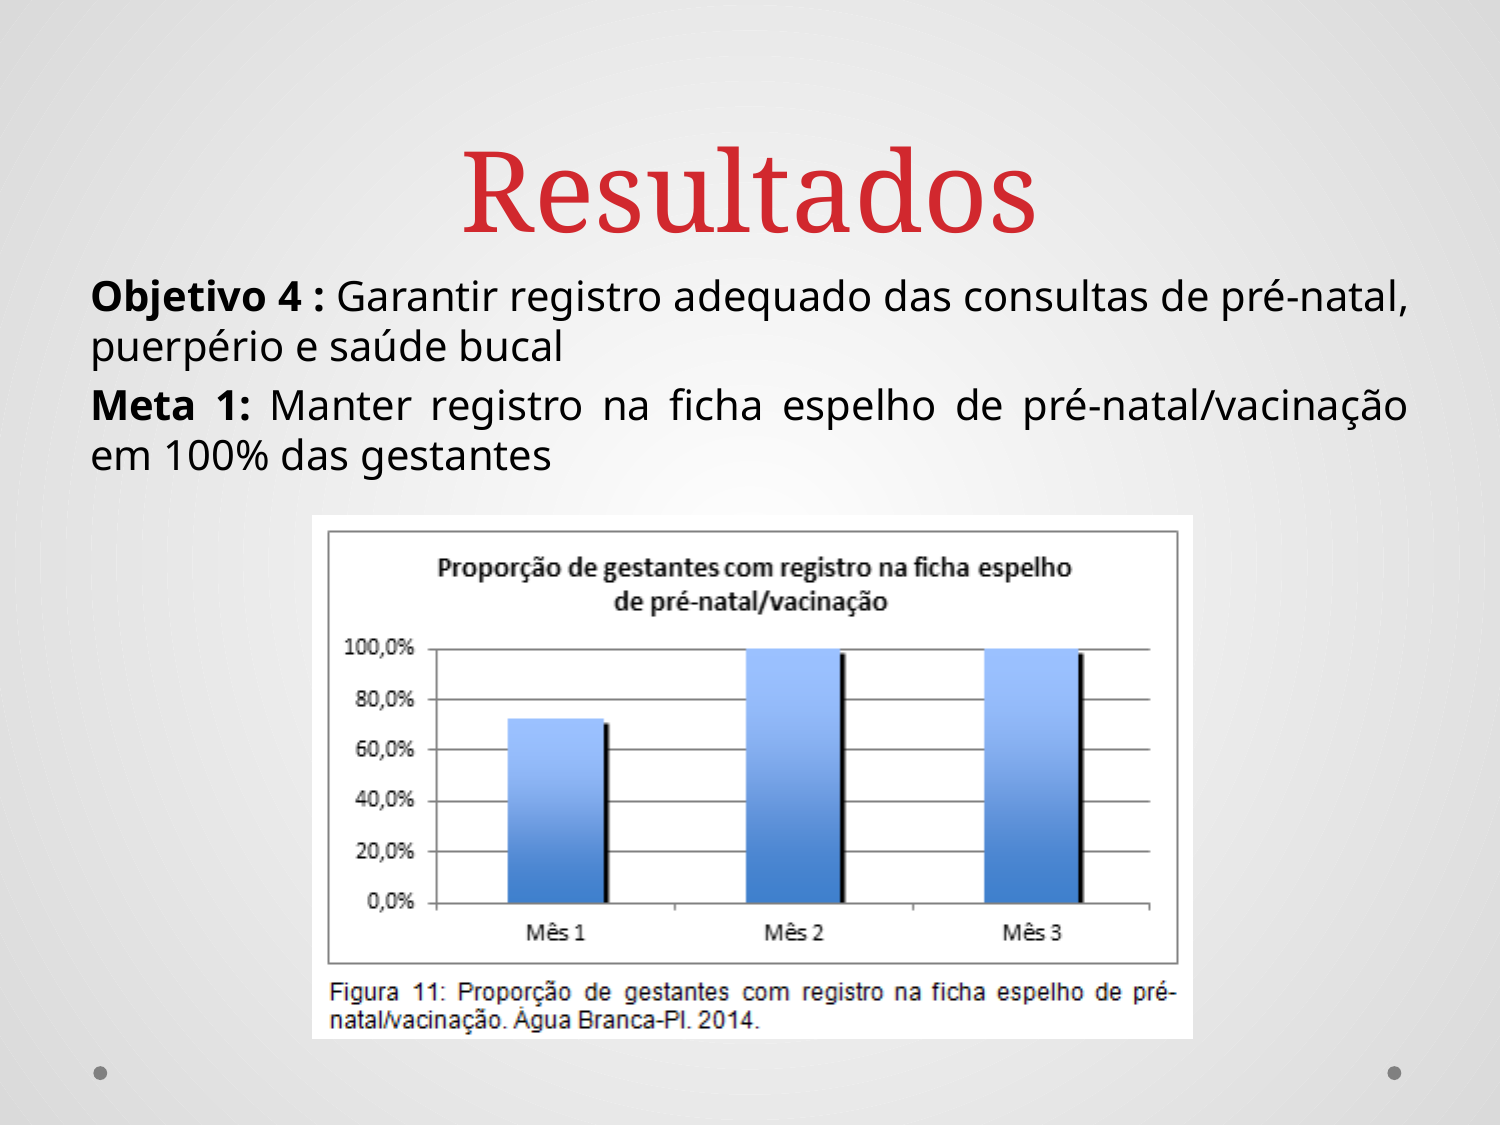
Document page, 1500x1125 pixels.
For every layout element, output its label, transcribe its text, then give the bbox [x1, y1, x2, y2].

picture [312, 514, 1193, 1039]
list Objetivo 4 : Garantir registro adequado das consultas de pré-natal, puerpério e saúde bucal Meta 1: Manter registro na ficha espelho de pré-natal/vacinação em 100% das gestantes [75, 262, 1425, 1005]
title Resultados [75, 0, 1425, 262]
